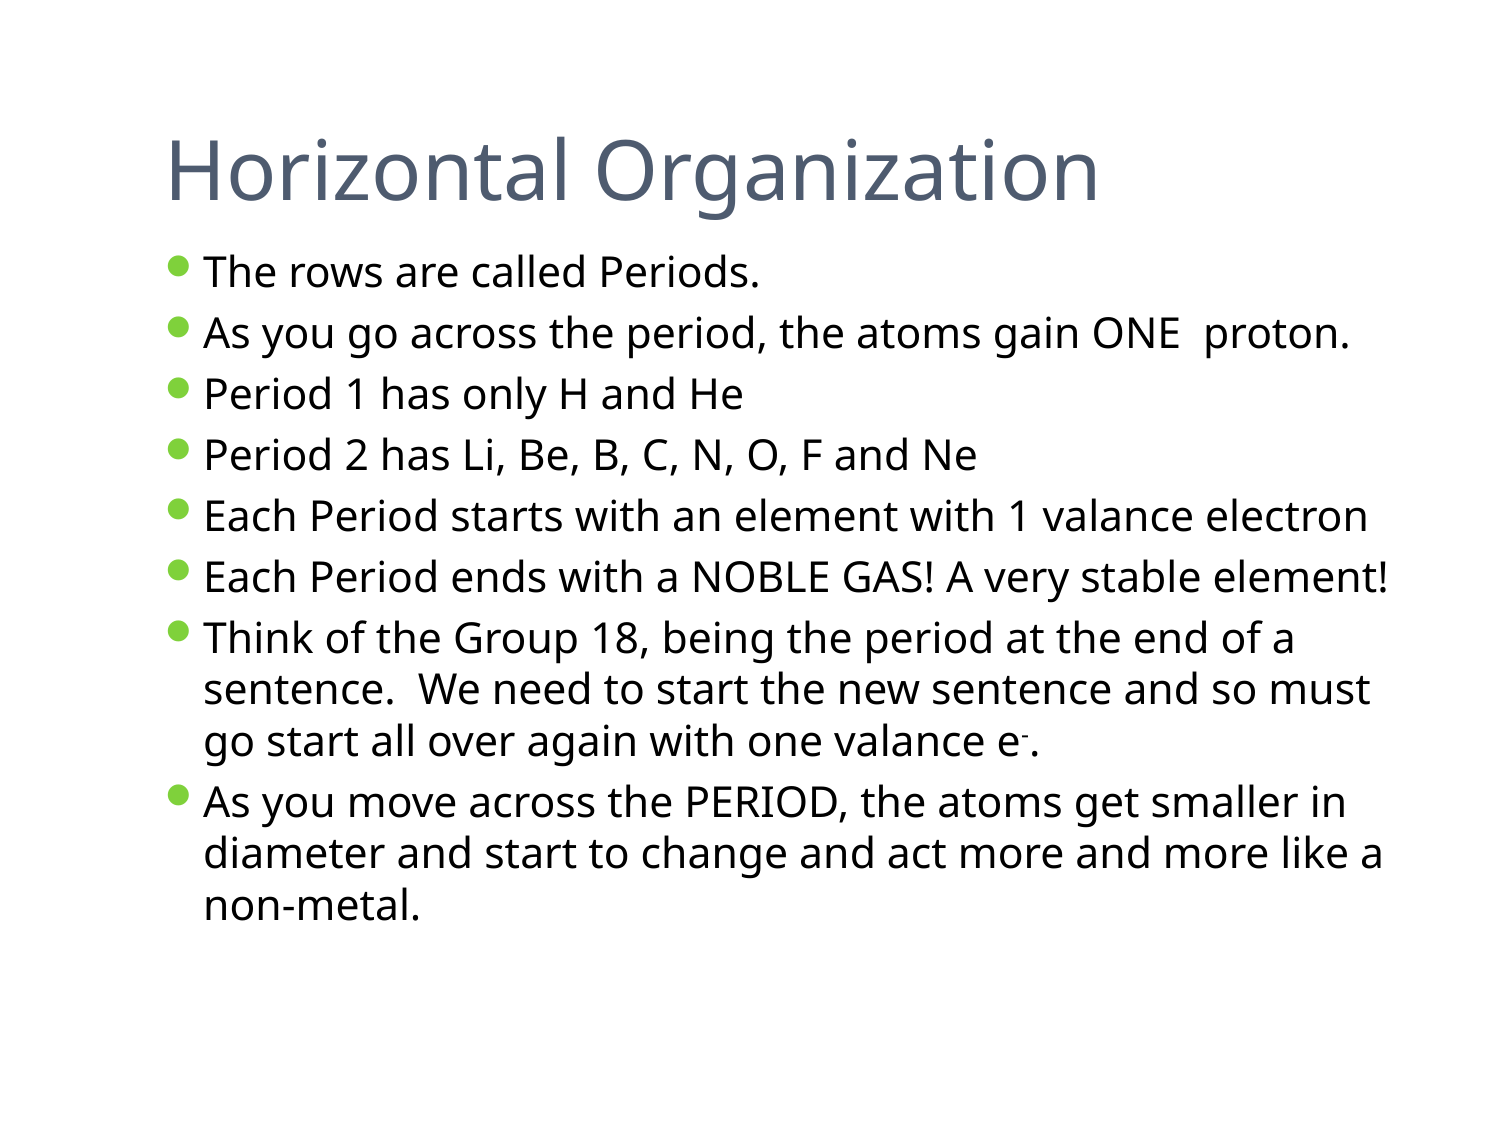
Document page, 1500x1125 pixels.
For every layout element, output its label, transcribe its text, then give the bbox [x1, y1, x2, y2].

title Horizontal Organization [150, 45, 1425, 233]
list The rows are called Periods. As you go across the period, the atoms gain ONE proton. Period 1 has only H and He Period 2 has Li, Be, B, C, N, O, F and Ne Each Period starts with an element with 1 valance electron Each Period ends with a NOBLE GAS! A very stable element! Think of the Group 18, being the period at the end of a sentence. We need to start the new sentence and so must go start all over again with one valance e-. As you move across the PERIOD, the atoms get smaller in diameter and start to change and act more and more like a non-metal. [150, 237, 1425, 988]
